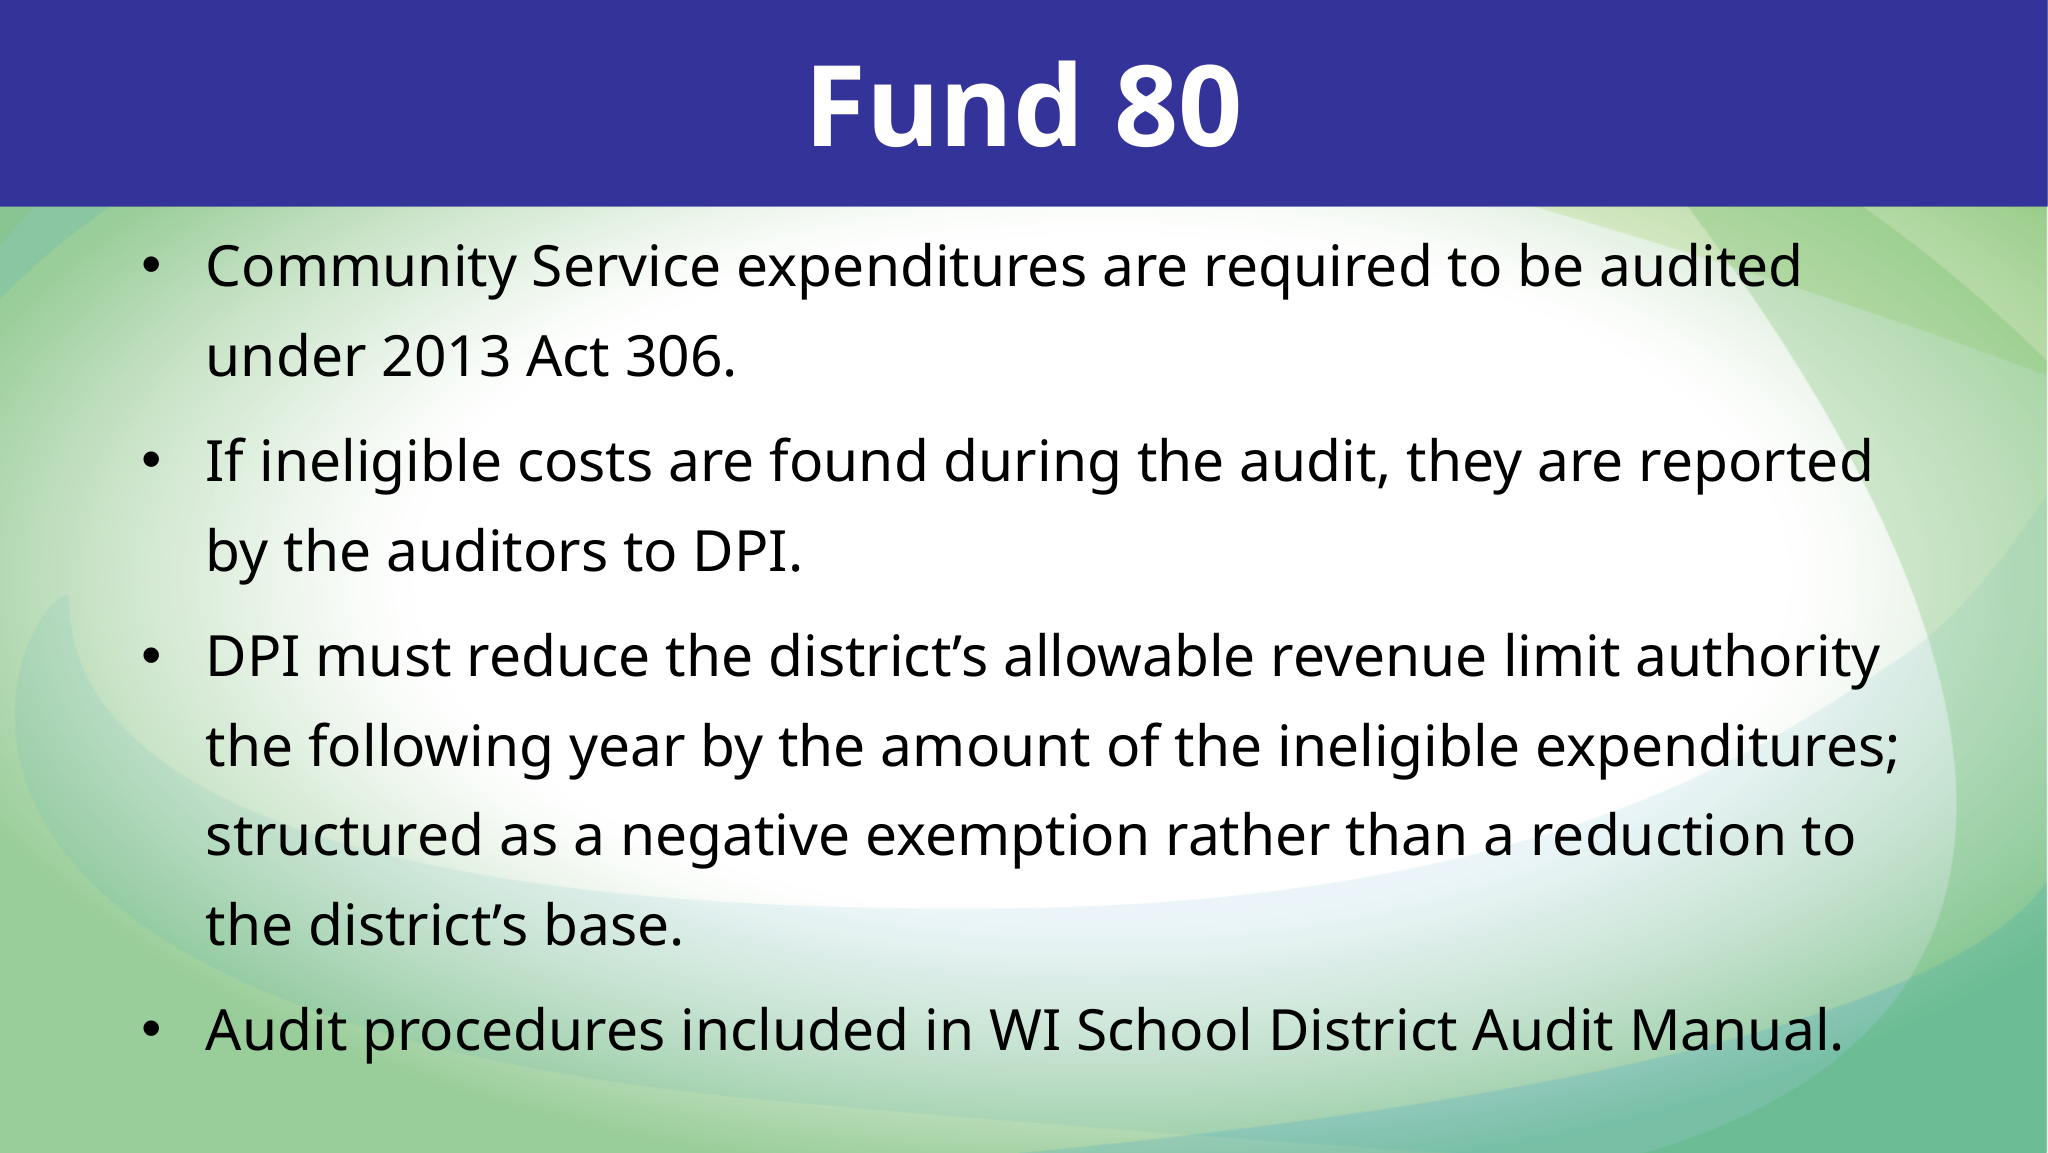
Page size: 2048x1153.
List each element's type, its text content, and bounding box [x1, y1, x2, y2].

list Community Service expenditures are required to be audited under 2013 Act 306. If ineligible costs are found during the audit, they are reported by the auditors to DPI. DPI must reduce the district’s allowable revenue limit authority the following year by the amount of the ineligible expenditures; structured as a negative exemption rather than a reduction to the district’s base. Audit procedures included in WI School District Audit Manual. [126, 206, 1920, 1092]
list Fund 80 [0, 0, 2048, 207]
picture [0, 207, 2047, 1153]
